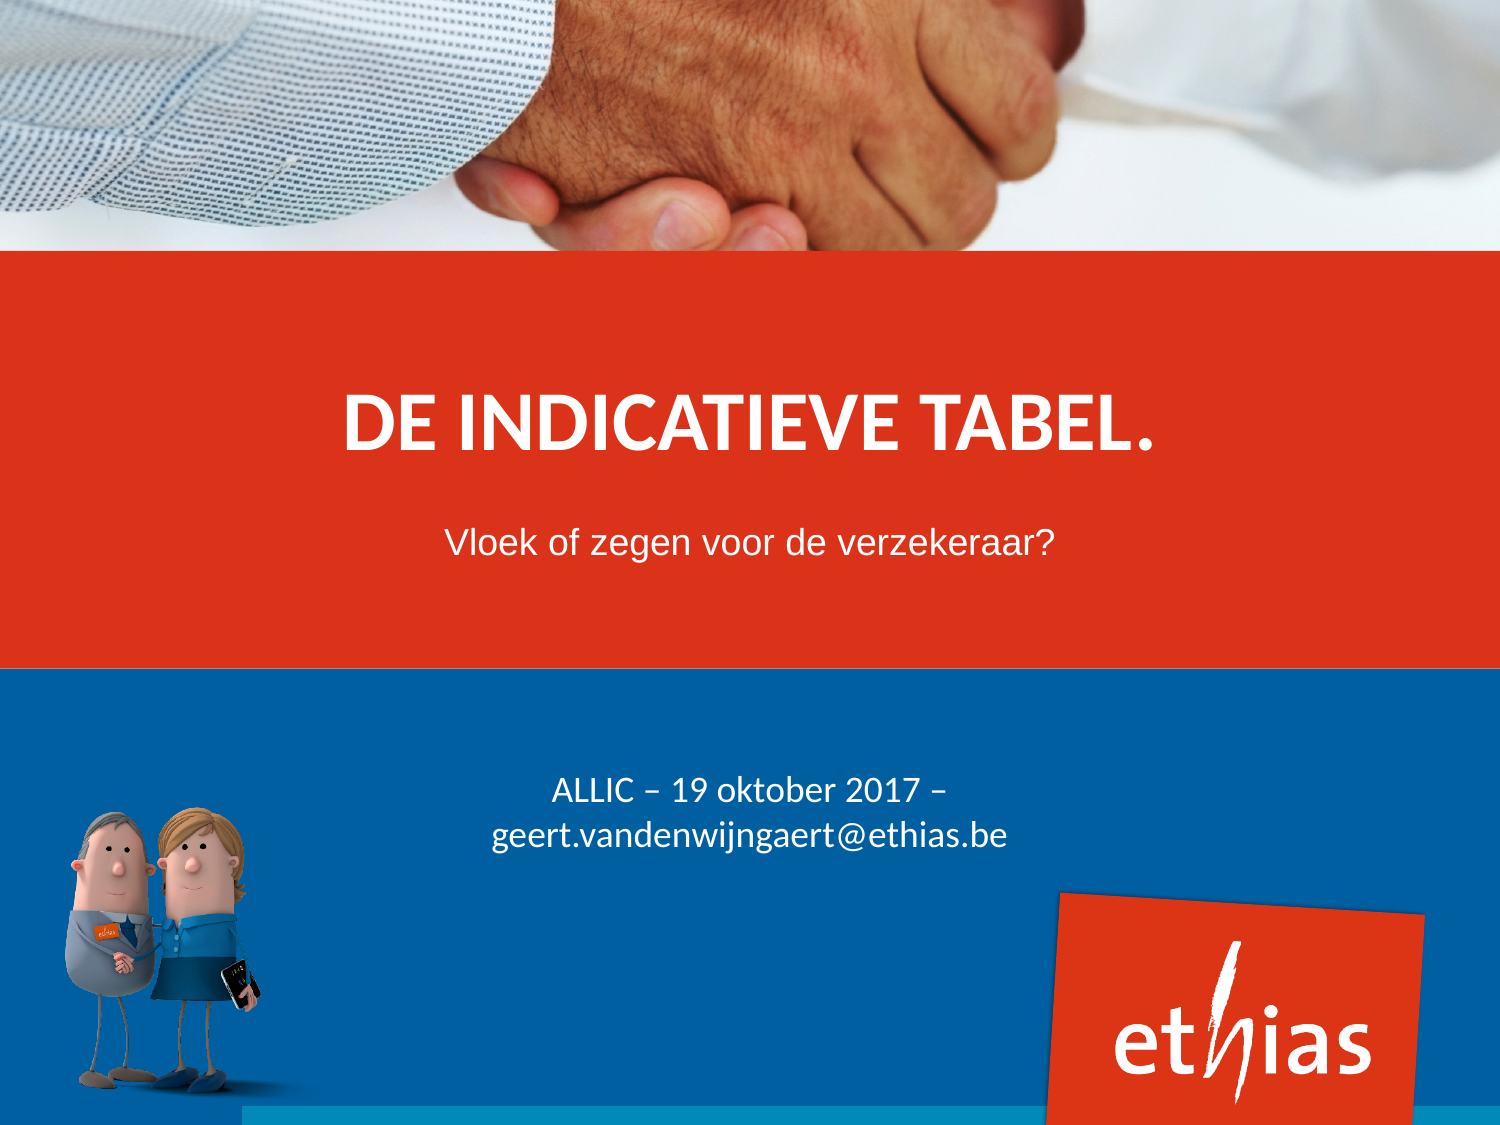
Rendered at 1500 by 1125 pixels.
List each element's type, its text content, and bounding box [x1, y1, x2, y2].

picture [1113, 939, 1372, 1106]
text_box ALLIC – 19 oktober 2017 – geert.vandenwijngaert@ethias.be [277, 751, 1223, 870]
picture [0, 751, 349, 1125]
picture [0, 0, 1500, 250]
title De indicatieve tabel. [100, 357, 1400, 476]
subtitle Vloek of zegen voor de verzekeraar? [277, 510, 1223, 570]
